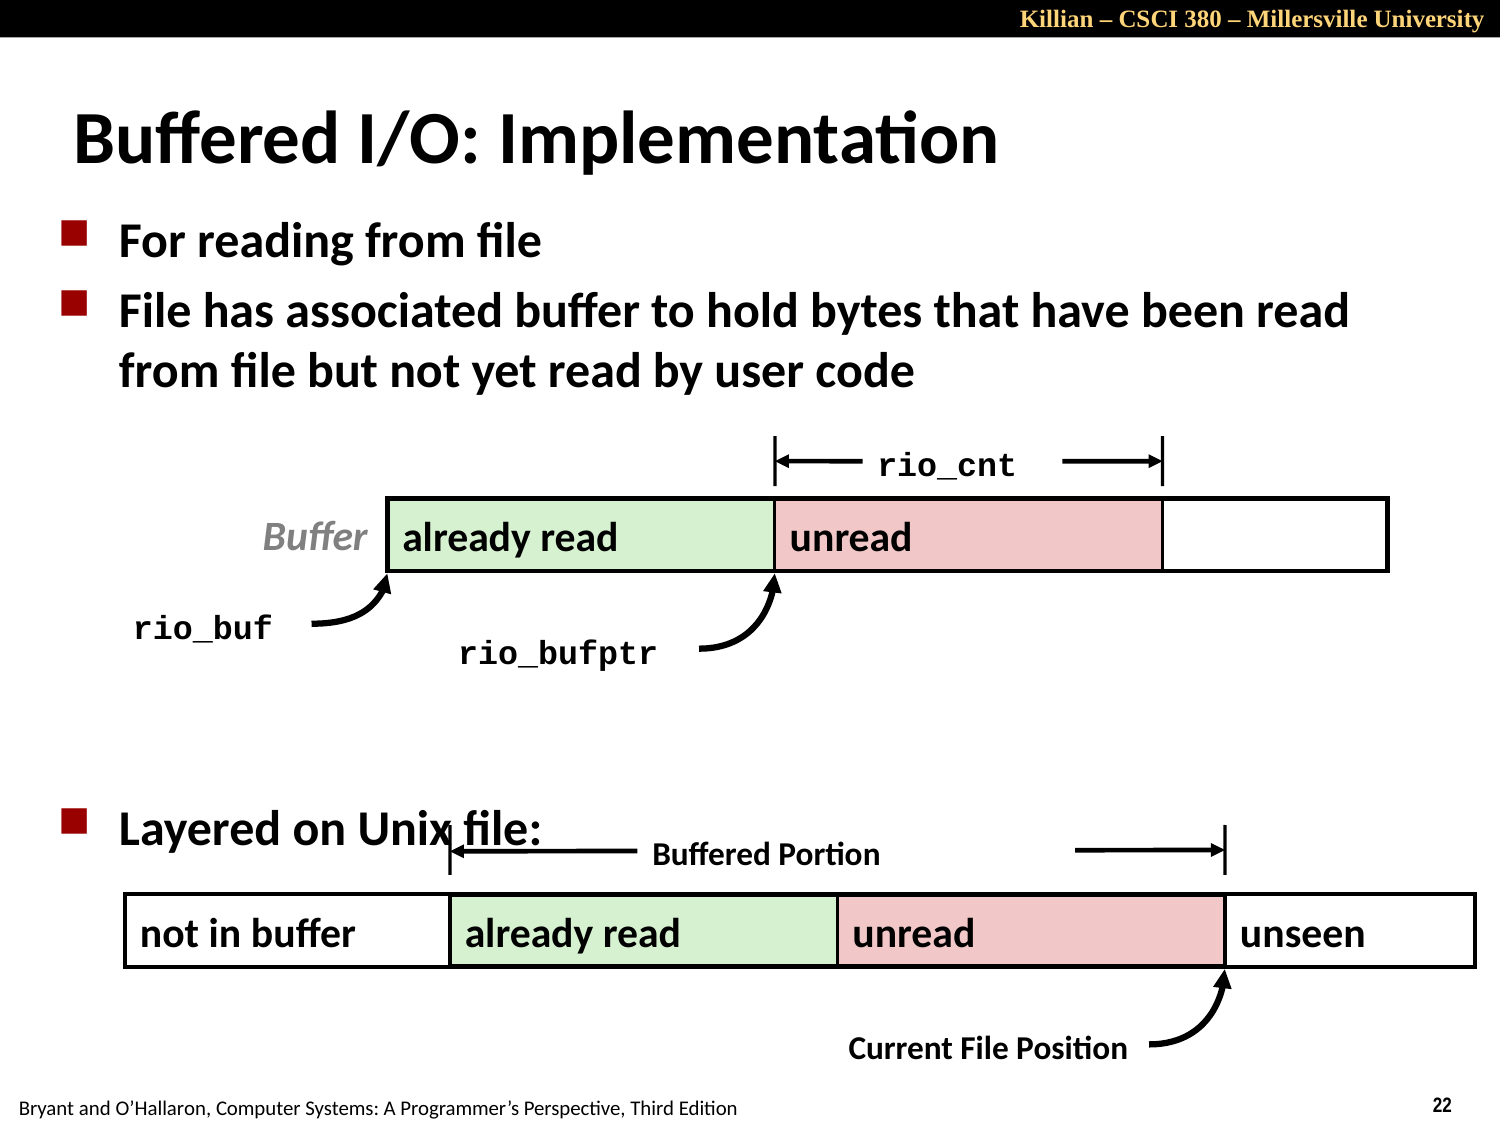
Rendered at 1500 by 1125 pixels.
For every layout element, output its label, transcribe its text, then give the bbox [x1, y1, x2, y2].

text_box rio_cnt [862, 436, 1063, 491]
text_box rio_buf [118, 598, 289, 654]
list For reading from file File has associated buffer to hold bytes that have been read from file but not yet read by user code Layered on Unix file: [47, 199, 1411, 851]
text_box [774, 454, 862, 468]
text_box [1149, 969, 1230, 1045]
text_box unseen [1224, 894, 1475, 967]
text_box Current File Position [718, 1019, 1144, 1075]
text_box rio_bufptr [443, 623, 706, 679]
text_box [387, 498, 1388, 572]
text_box [699, 573, 780, 649]
text_box [450, 894, 1224, 967]
text_box Buffer [247, 501, 383, 567]
text_box [1063, 455, 1163, 468]
text_box [311, 573, 392, 624]
text_box not in buffer [125, 894, 450, 967]
title Buffered I/O: Implementation [58, 71, 1305, 197]
text_box Buffered Portion [637, 824, 1075, 880]
text_box [1075, 843, 1225, 857]
text_box [450, 845, 637, 858]
